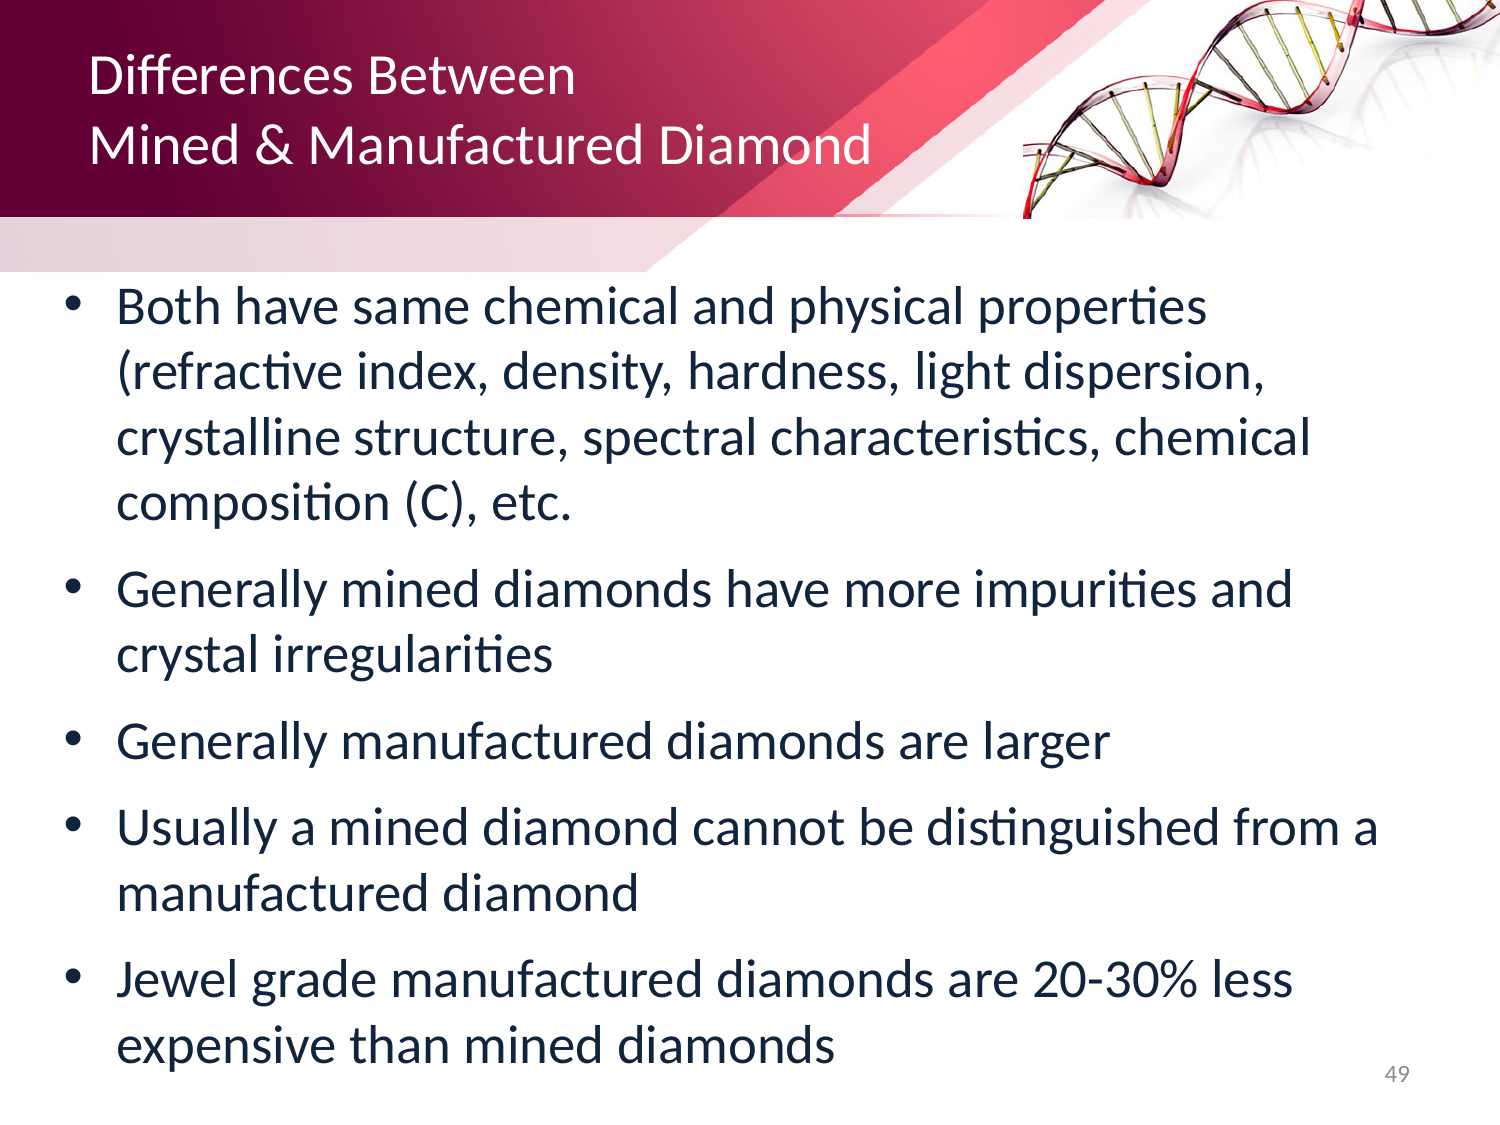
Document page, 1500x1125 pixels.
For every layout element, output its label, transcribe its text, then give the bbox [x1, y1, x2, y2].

picture [0, 0, 1500, 1125]
list Both have same chemical and physical properties (refractive index, density, hardness, light dispersion, crystalline structure, spectral characteristics, chemical composition (C), etc. Generally mined diamonds have more impurities and crystal irregularities Generally manufactured diamonds are larger Usually a mined diamond cannot be distinguished from a manufactured diamond Jewel grade manufactured diamonds are 20-30% less expensive than mined diamonds [48, 261, 1452, 1089]
slide_number 49 [1074, 1042, 1425, 1103]
title Differences Between Mined & Manufactured Diamond [73, 0, 1424, 212]
